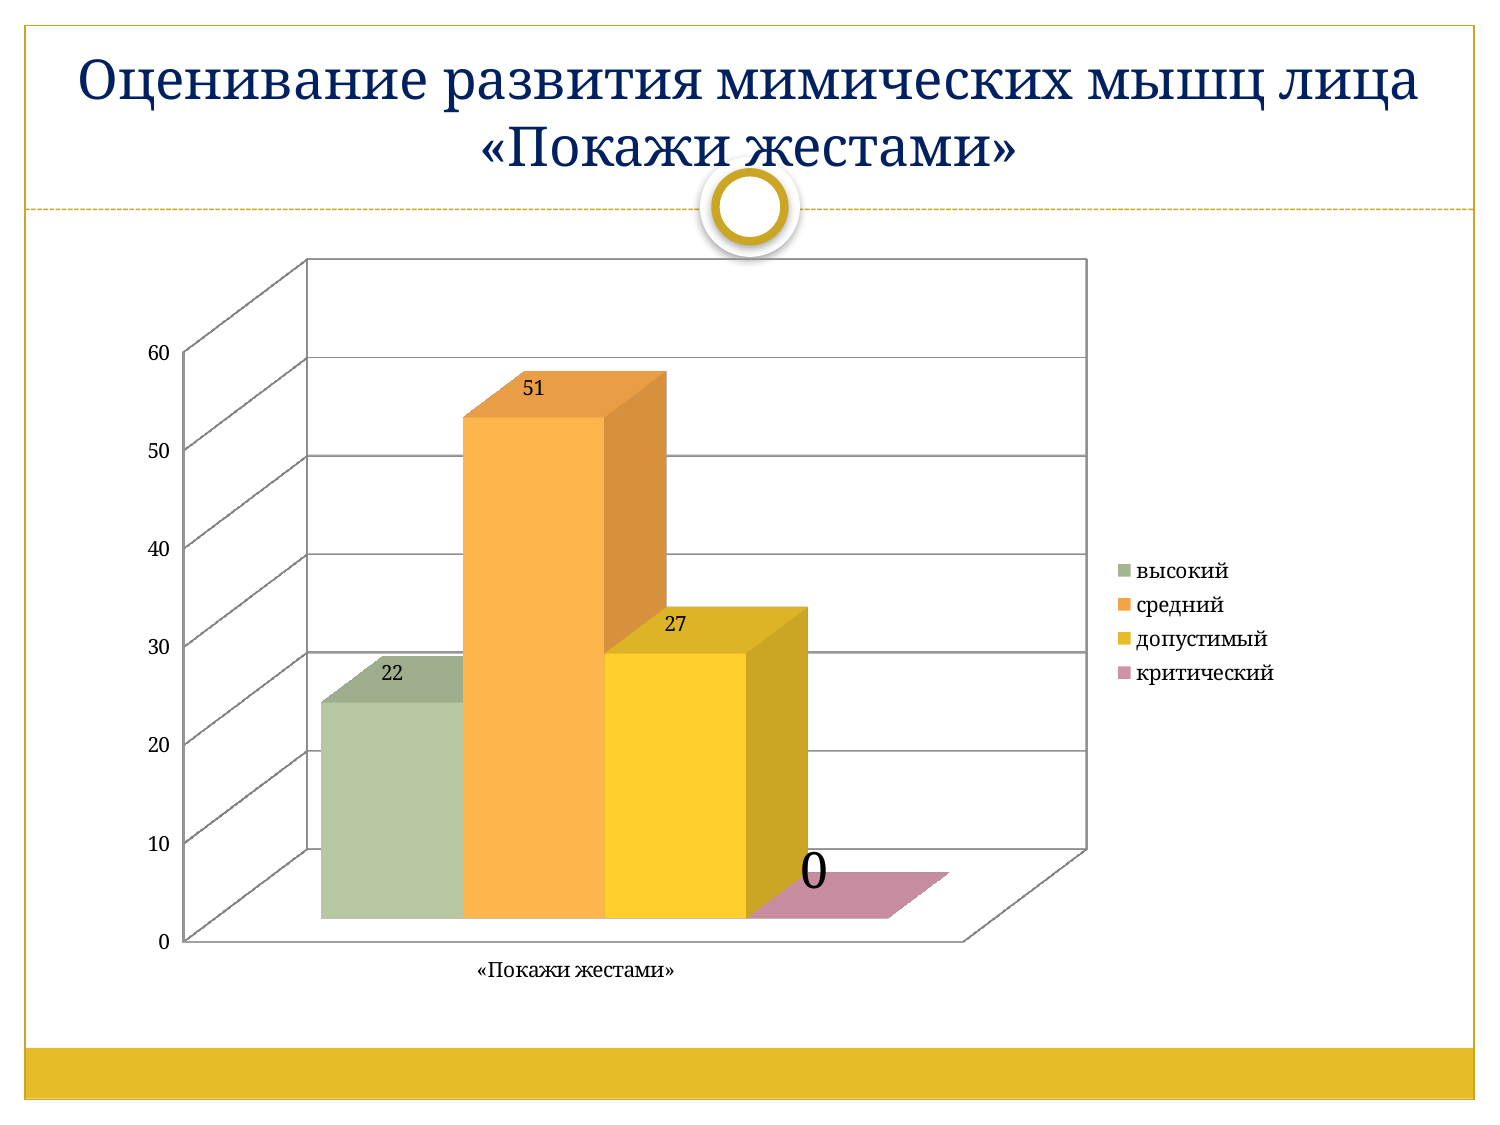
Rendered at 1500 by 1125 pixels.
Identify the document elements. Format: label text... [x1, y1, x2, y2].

chart [123, 243, 1294, 1000]
title Оценивание развития мимических мышц лица «Покажи жестами» [49, 37, 1450, 185]
